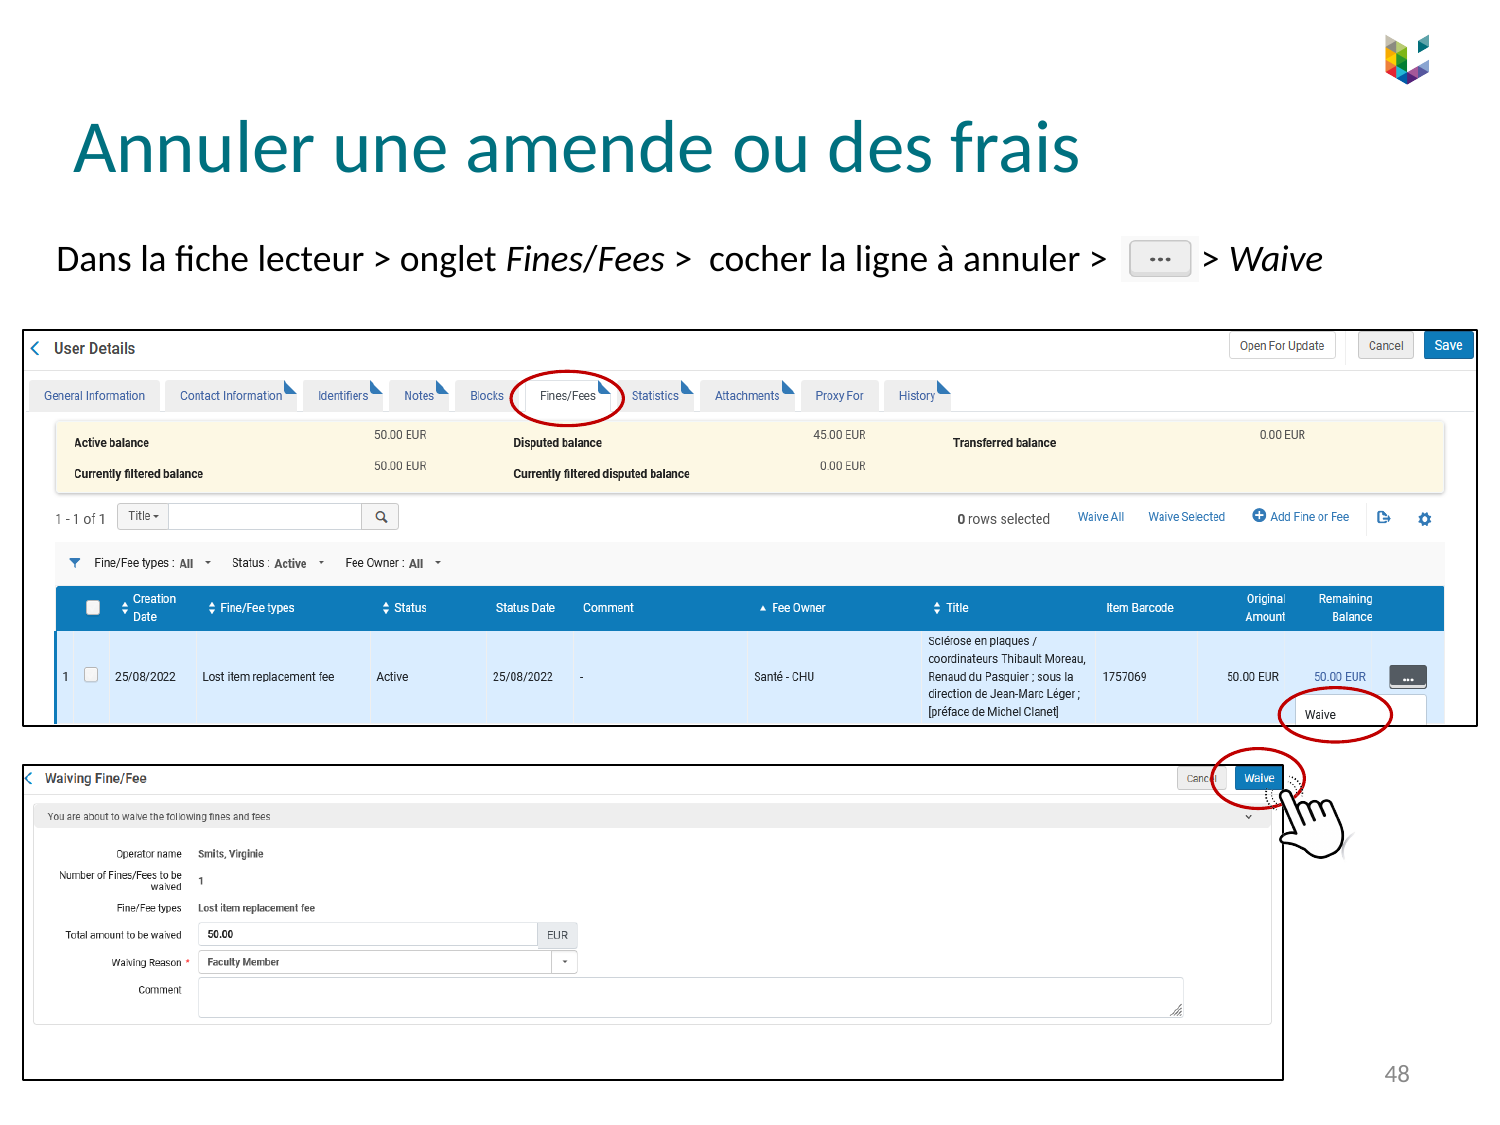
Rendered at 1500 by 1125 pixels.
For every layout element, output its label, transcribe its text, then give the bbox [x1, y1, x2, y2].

picture [23, 764, 1375, 1080]
picture [23, 330, 1477, 726]
slide_number 48 [1074, 1042, 1425, 1103]
text_box [1291, 734, 1380, 745]
text_box [1215, 746, 1301, 763]
text_box Dans la fiche lecteur > onglet Fines/Fees > cocher la ligne à annuler > > Waive [41, 226, 1425, 321]
picture [1366, 15, 1448, 104]
picture [1121, 236, 1199, 282]
text_box Annuler une amende ou des frais [58, 89, 1432, 215]
